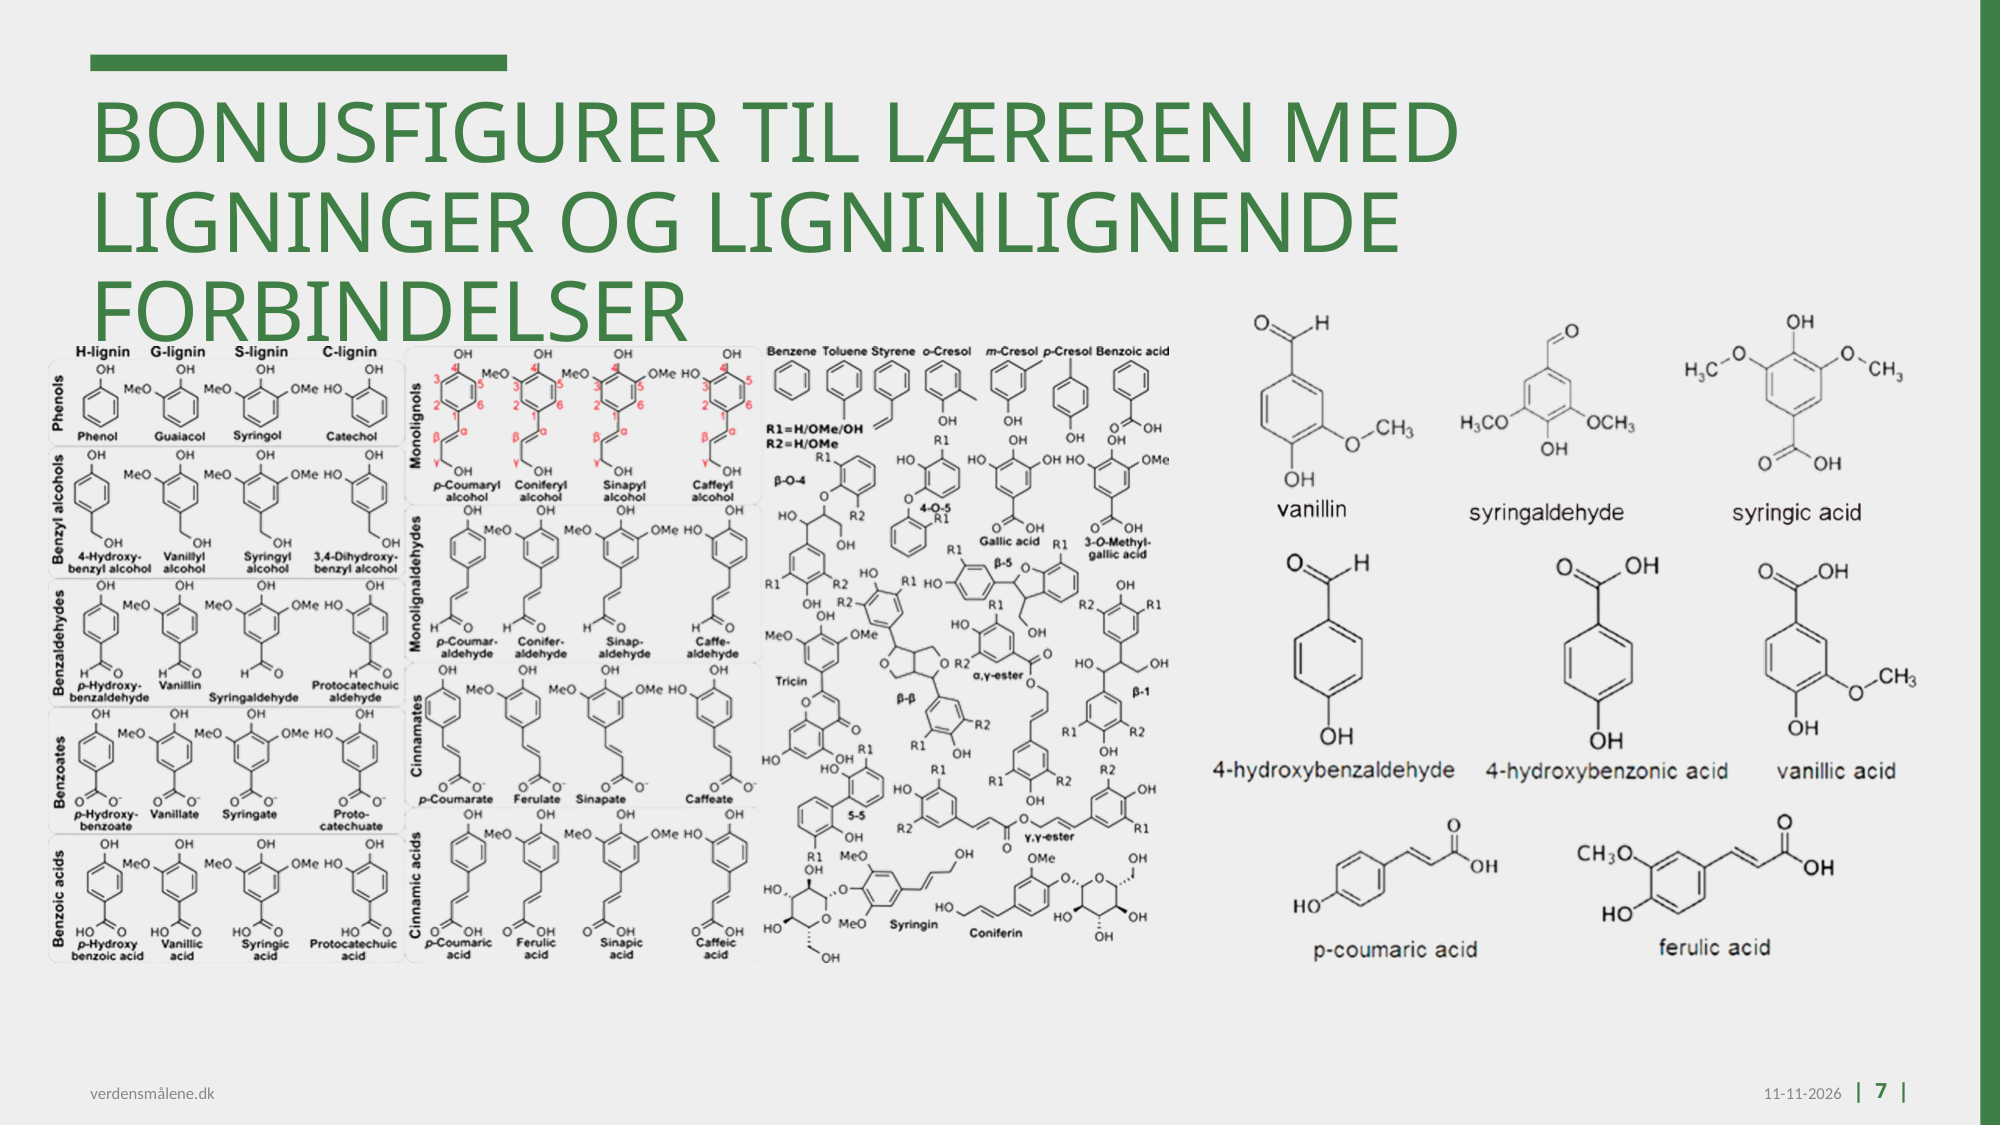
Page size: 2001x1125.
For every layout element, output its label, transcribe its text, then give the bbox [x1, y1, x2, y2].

title Bonusfigurer til læreren med ligninger og ligninlignende forbindelser [90, 90, 1910, 291]
footer verdensmålene.dk [90, 1070, 1606, 1106]
picture [1203, 290, 1938, 979]
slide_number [1743, 1070, 1832, 1106]
slide_number | 7 | [1832, 1070, 1910, 1106]
picture [47, 346, 1169, 964]
